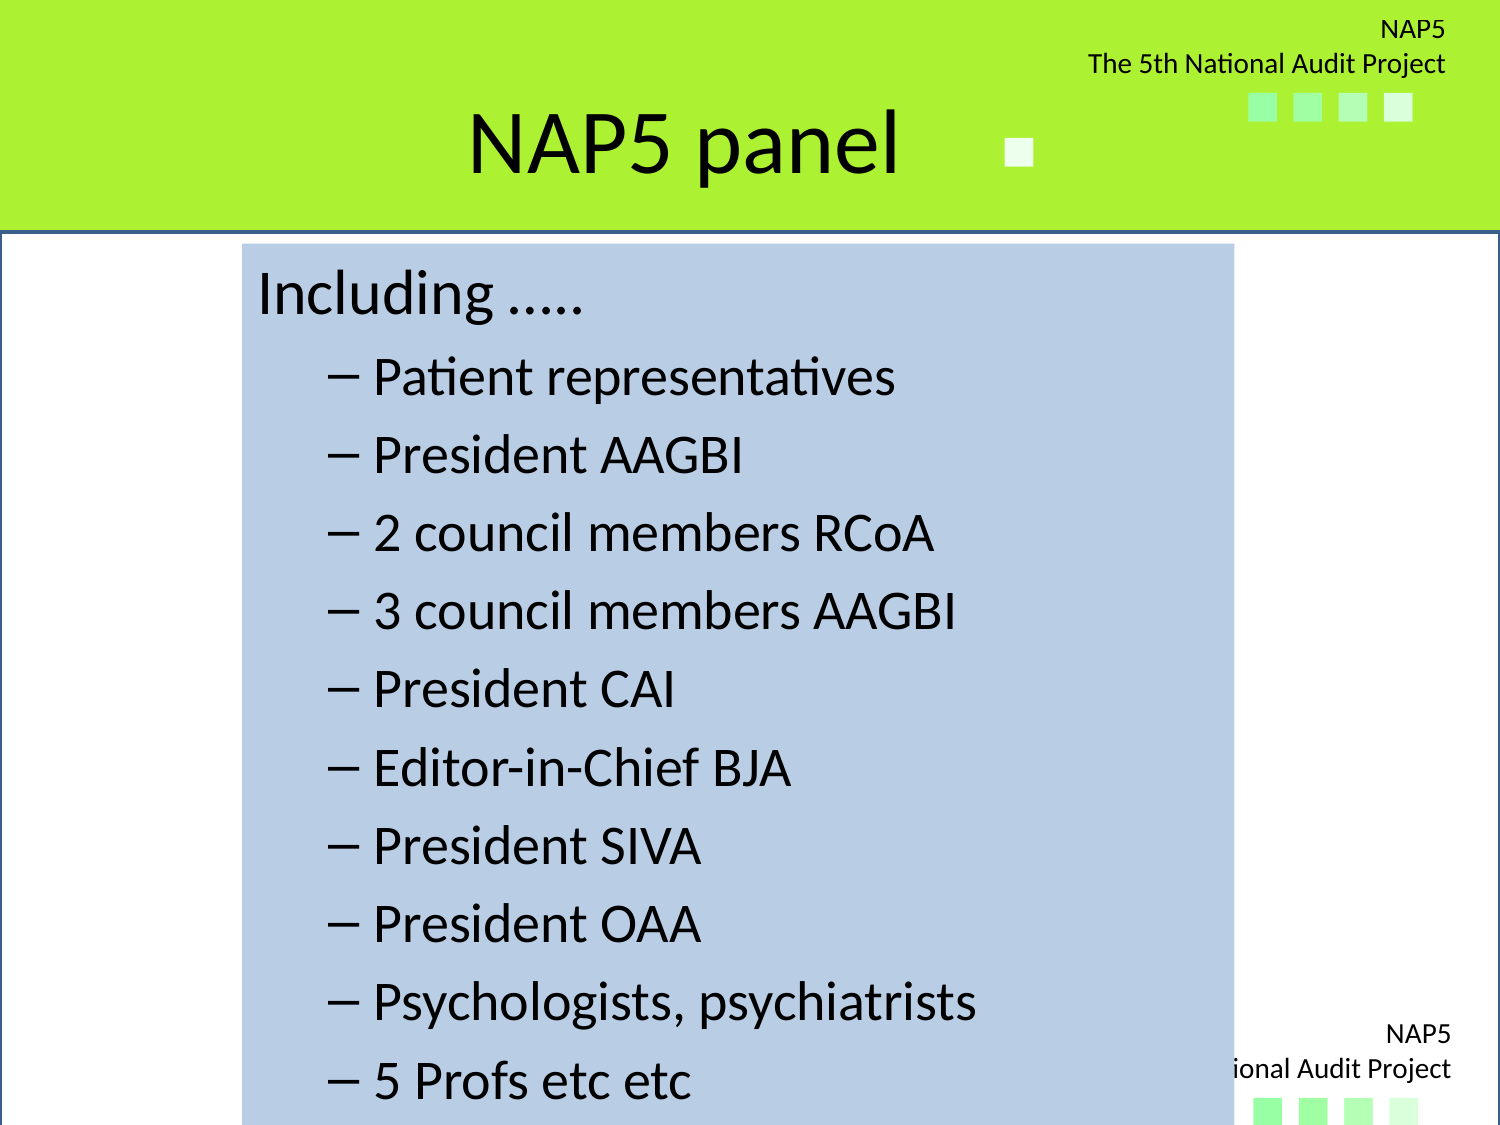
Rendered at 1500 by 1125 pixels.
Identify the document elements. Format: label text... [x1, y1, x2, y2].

title NAP5 panel [360, 42, 1010, 231]
list Including ….. Patient representatives President AAGBI 2 council members RCoA 3 council members AAGBI President CAI Editor-in-Chief BJA President SIVA President OAA Psychologists, psychiatrists 5 Profs etc etc [242, 243, 1235, 1125]
